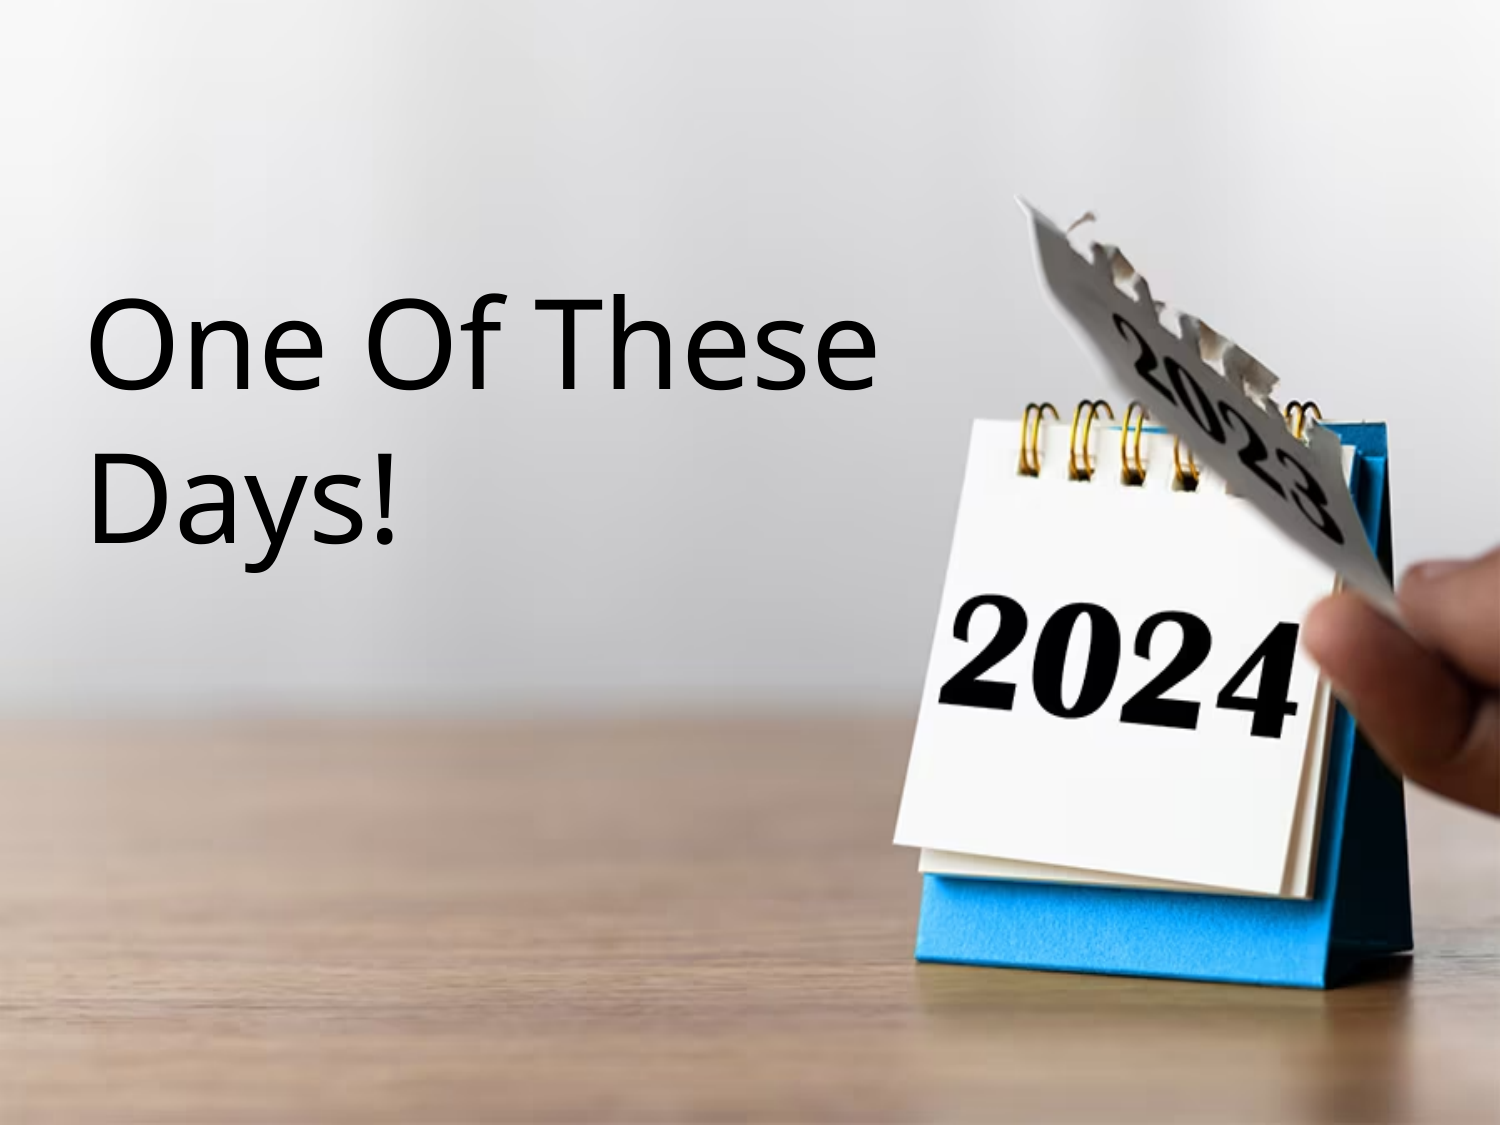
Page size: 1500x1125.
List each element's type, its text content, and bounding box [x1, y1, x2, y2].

picture [0, 0, 1500, 1125]
title One Of These Days! [68, 229, 937, 613]
